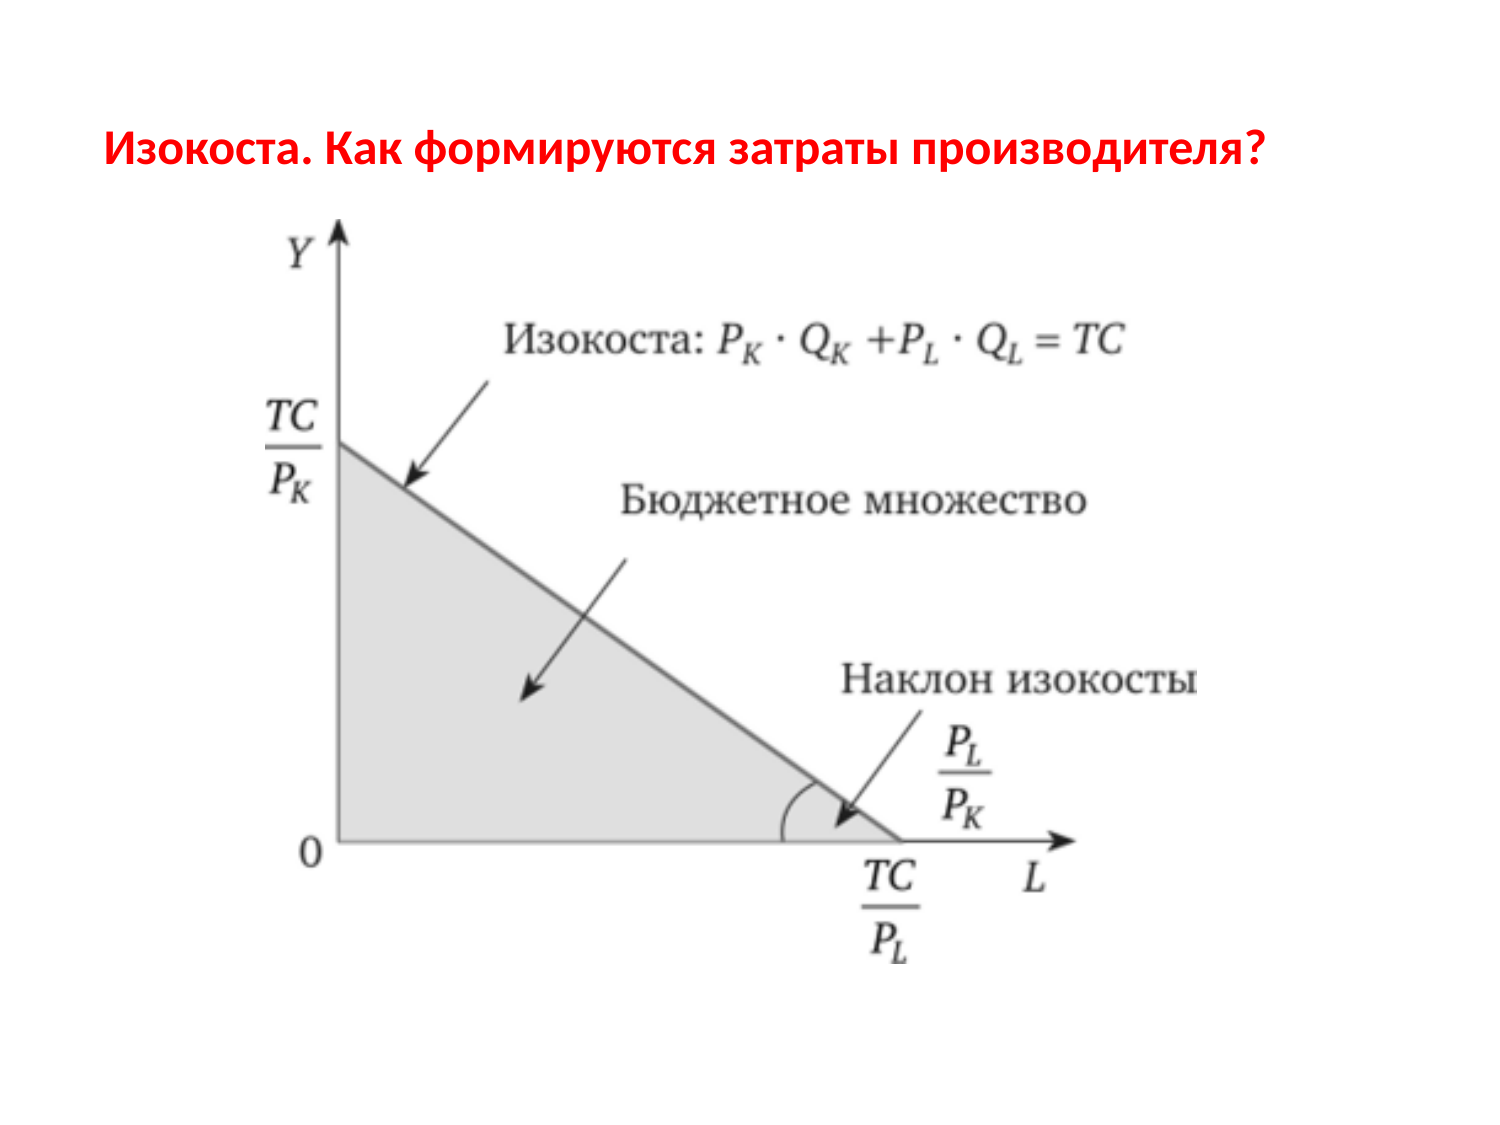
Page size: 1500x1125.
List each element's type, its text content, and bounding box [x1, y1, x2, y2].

picture [265, 219, 1197, 965]
list Изокоста. Как формируются затраты производителя? [88, 113, 1439, 1071]
